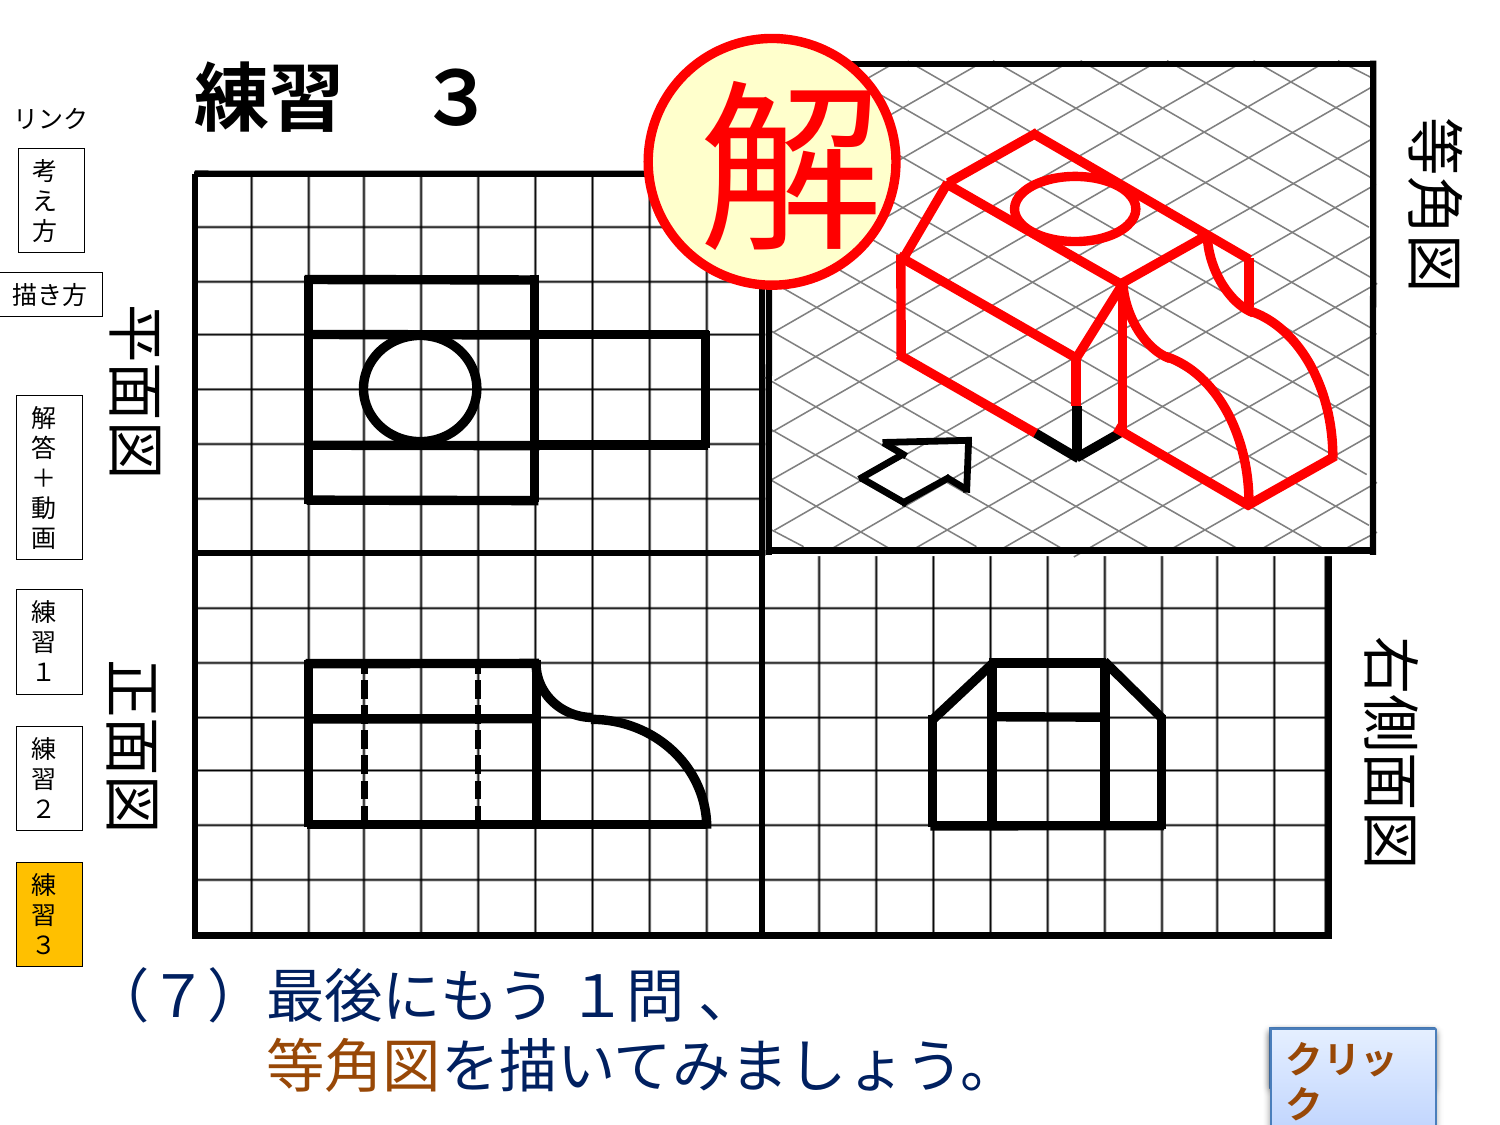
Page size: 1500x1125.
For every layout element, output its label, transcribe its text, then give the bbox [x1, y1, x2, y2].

text_box 等角図 [1382, 103, 1479, 310]
text_box 描き方 [0, 272, 103, 317]
text_box クリック [1270, 1028, 1437, 1125]
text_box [1104, 663, 1163, 719]
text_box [304, 274, 710, 505]
text_box （７）最後にもう １問 、 等角図を描いてみましょう。 [76, 952, 1181, 1107]
text_box 右側面図 [1334, 621, 1435, 912]
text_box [194, 170, 1329, 939]
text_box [764, 60, 1378, 558]
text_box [898, 132, 1336, 654]
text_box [858, 439, 973, 505]
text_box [305, 659, 708, 828]
text_box 正面図 [76, 644, 178, 894]
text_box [933, 663, 993, 719]
text_box 練習１ [16, 589, 83, 695]
text_box 考え方 [18, 148, 85, 253]
text_box リンク [0, 95, 104, 141]
text_box 練習２ [16, 726, 83, 831]
text_box 平面図 [78, 290, 180, 539]
text_box 練習 ３ [179, 42, 538, 148]
text_box 解 [646, 36, 845, 169]
text_box 練習３ [16, 862, 83, 967]
text_box 解答＋動画 [16, 395, 83, 560]
